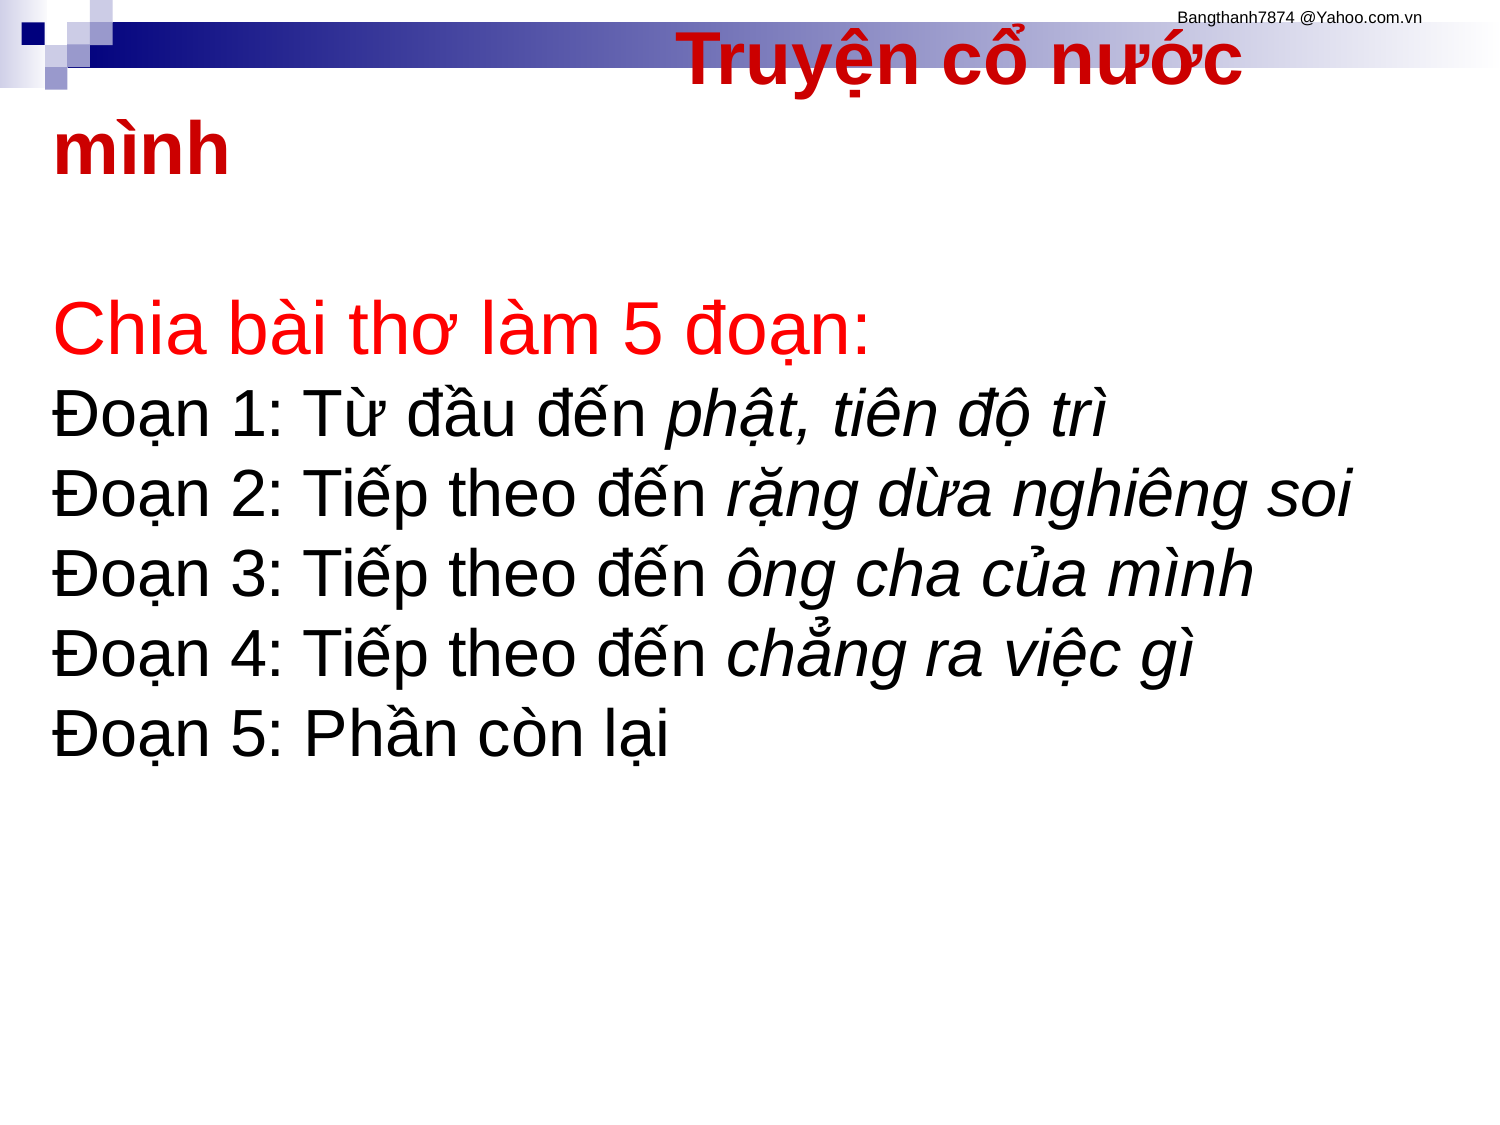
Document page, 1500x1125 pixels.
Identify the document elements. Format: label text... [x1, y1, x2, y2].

title Truyện cổ nước mình Chia bài thơ làm 5 đoạn: Đoạn 1: Từ đầu đến phật, tiên độ trì Đoạn 2: Tiếp theo đến rặng dừa nghiêng soi Đoạn 3: Tiếp theo đến ông cha của mình Đoạn 4: Tiếp theo đến chẳng ra việc gì Đoạn 5: Phần còn lại [37, 37, 1388, 813]
